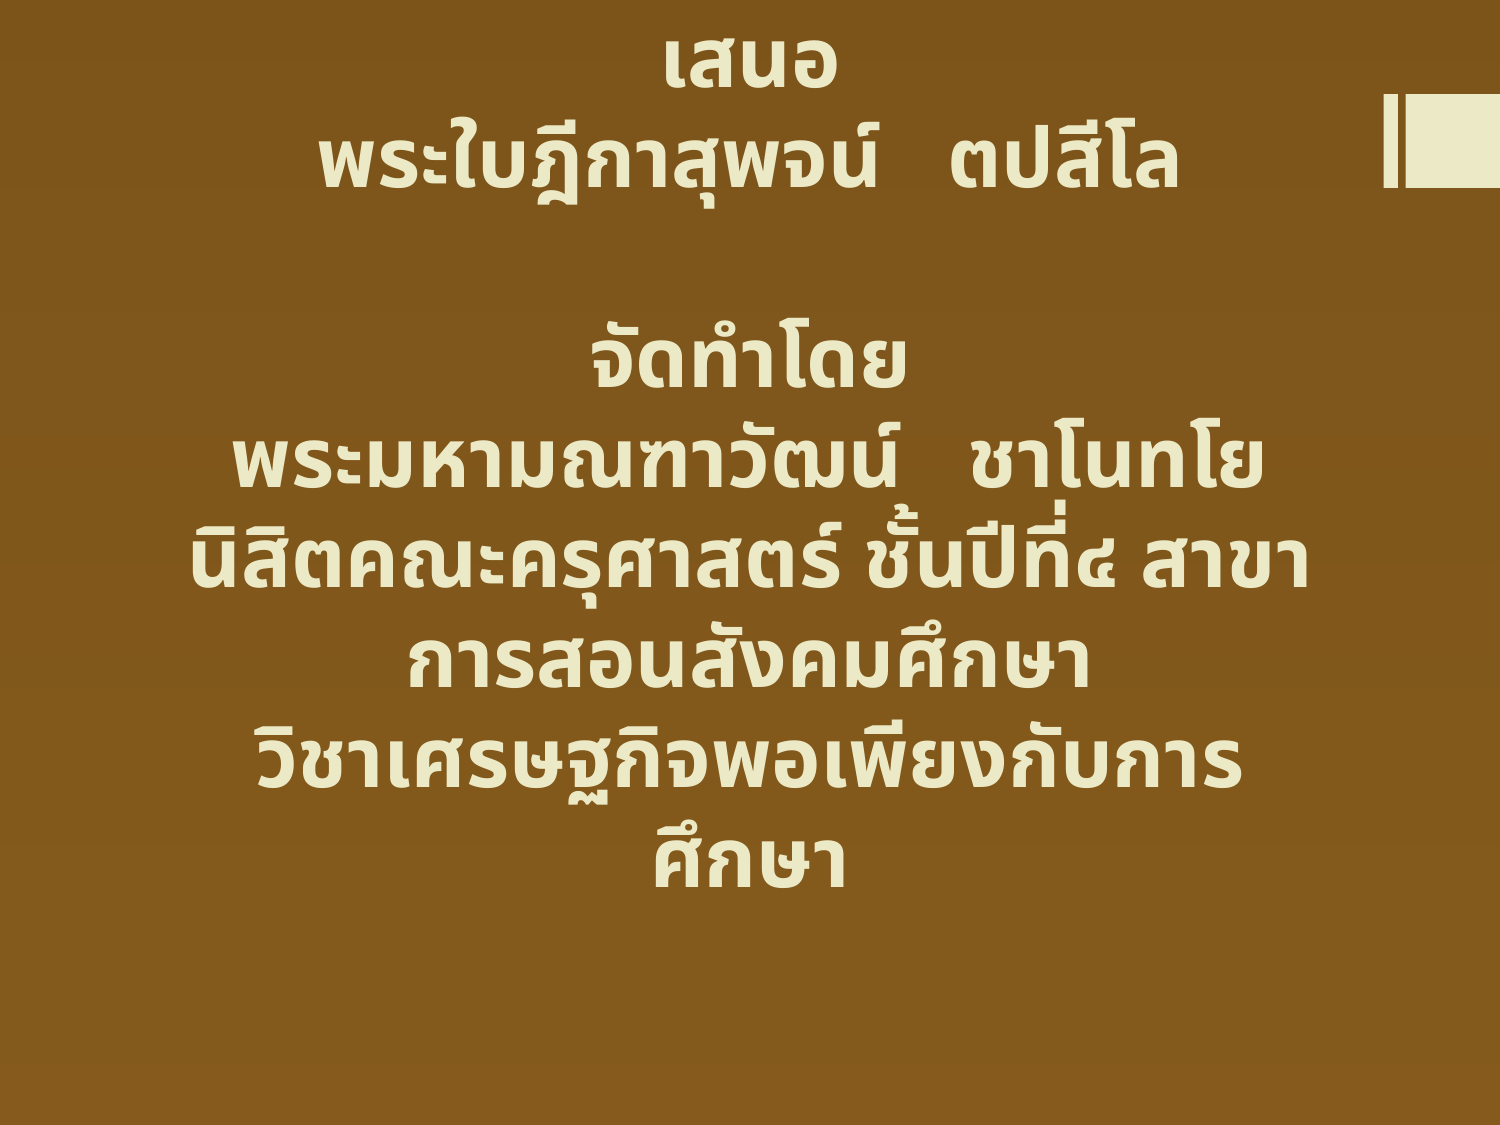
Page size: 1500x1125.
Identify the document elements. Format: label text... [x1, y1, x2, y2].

title เสนอ พระใบฎีกาสุพจน์ ตปสีโล จัดทำโดย พระมหามณฑาวัฒน์ ชาโนทโย นิสิตคณะครุศาสตร์ ชั้นปีที่๔ สาขาการสอนสังคมศึกษา วิชาเศรษฐกิจพอเพียงกับการศึกษา [150, 125, 1350, 1012]
